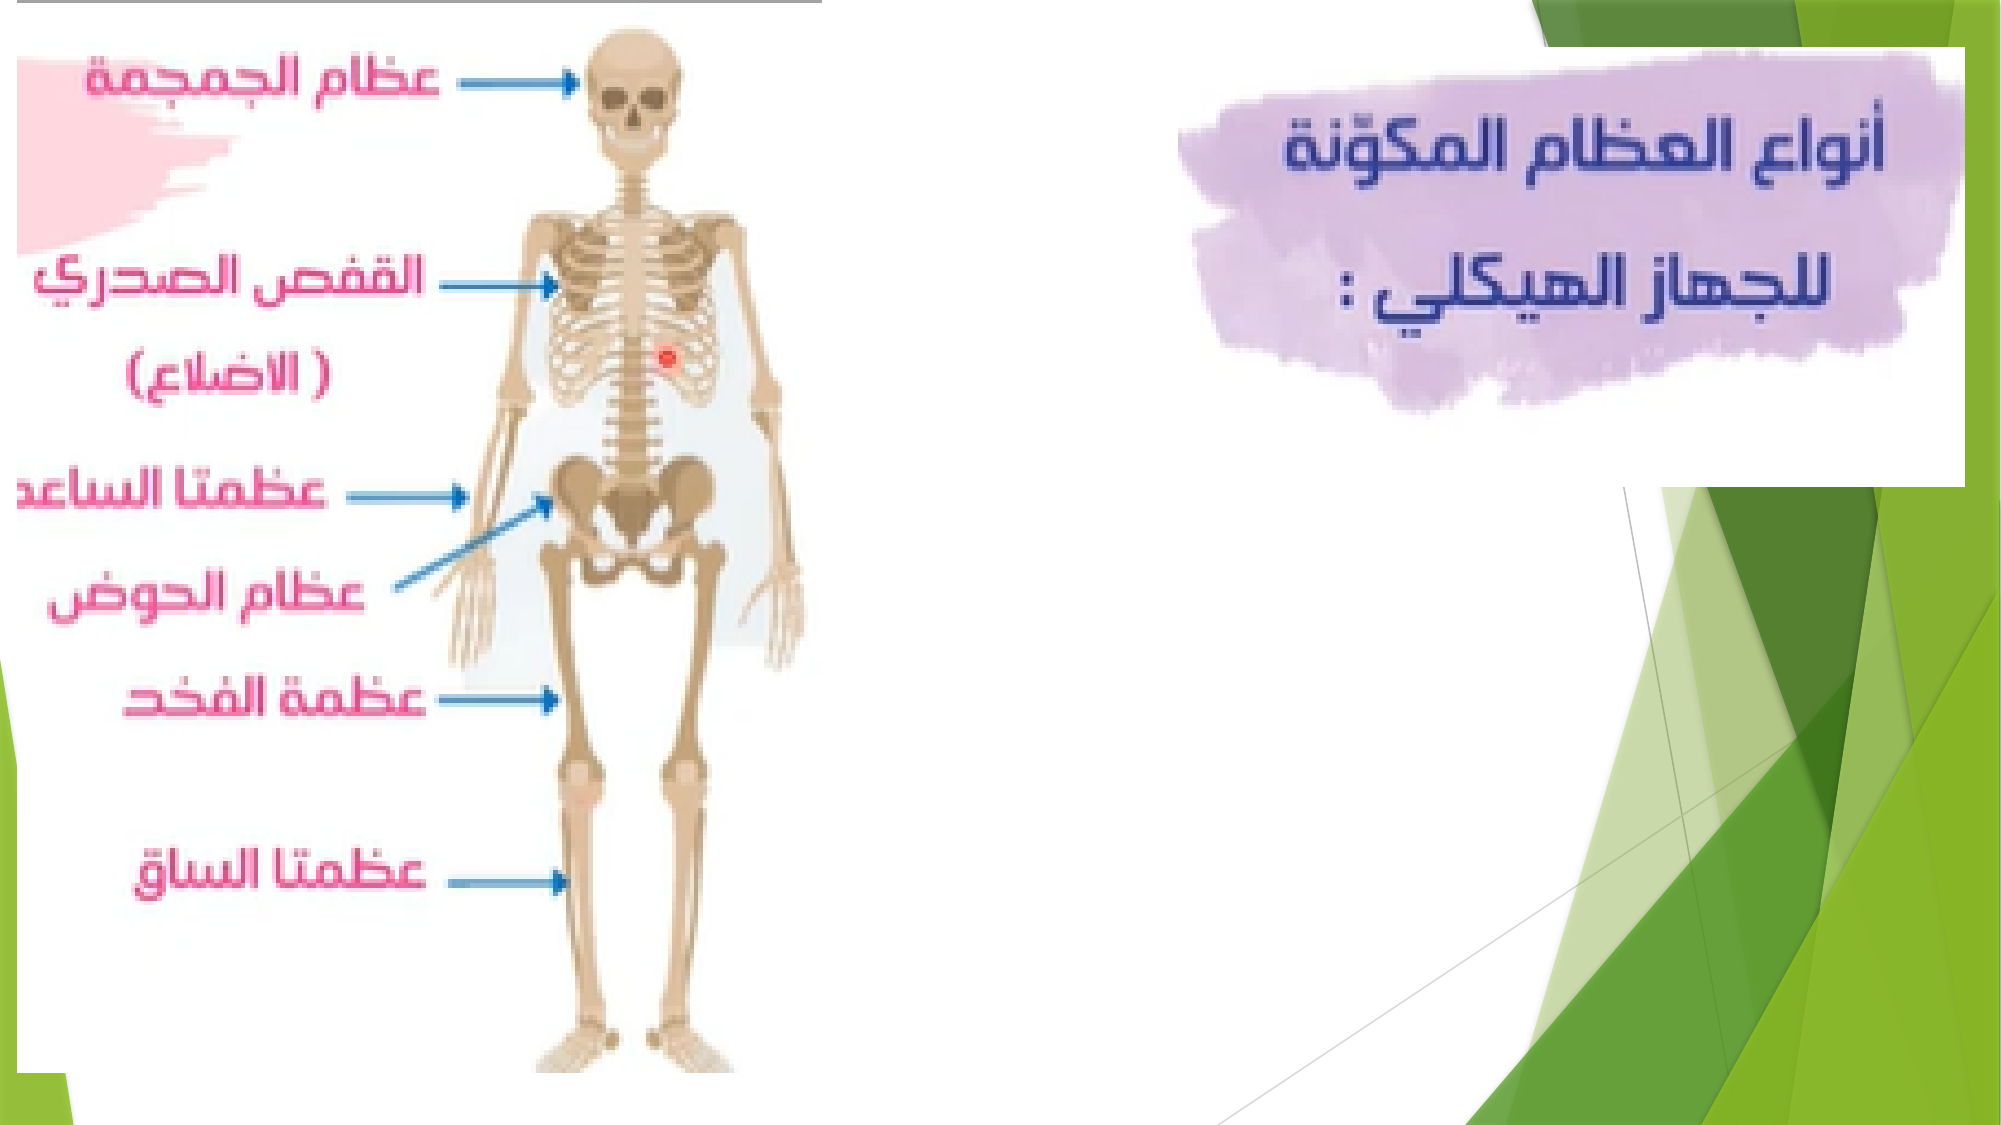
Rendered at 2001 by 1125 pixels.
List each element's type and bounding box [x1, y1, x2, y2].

picture [1177, 47, 1966, 487]
picture [16, 0, 823, 1074]
